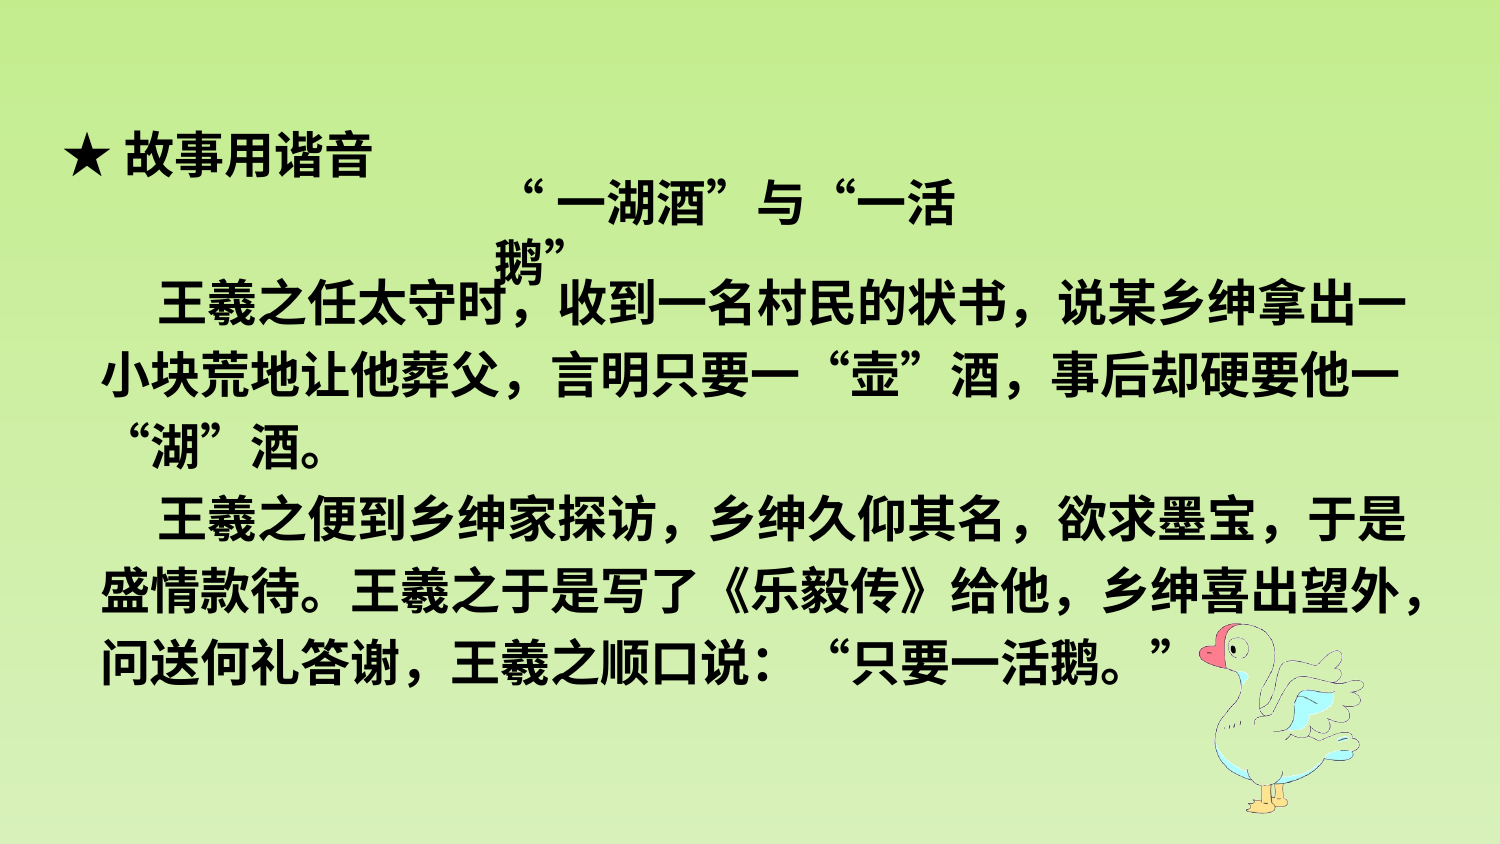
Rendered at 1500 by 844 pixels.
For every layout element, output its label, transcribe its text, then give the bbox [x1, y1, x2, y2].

picture [1150, 584, 1390, 825]
text_box ★故事用谐音 [47, 115, 506, 191]
text_box “一湖酒”与“一活鹅” [479, 163, 1020, 299]
text_box 王羲之任太守时，收到一名村民的状书，说某乡绅拿出一小块荒地让他葬父，言明只要一“壶”酒，事后却硬要他一“湖”酒。 王羲之便到乡绅家探访，乡绅久仰其名，欲求墨宝，于是盛情款待。王羲之于是写了《乐毅传》给他，乡绅喜出望外，问送何礼答谢，王羲之顺口说：“只要一活鹅。” [85, 251, 1450, 771]
